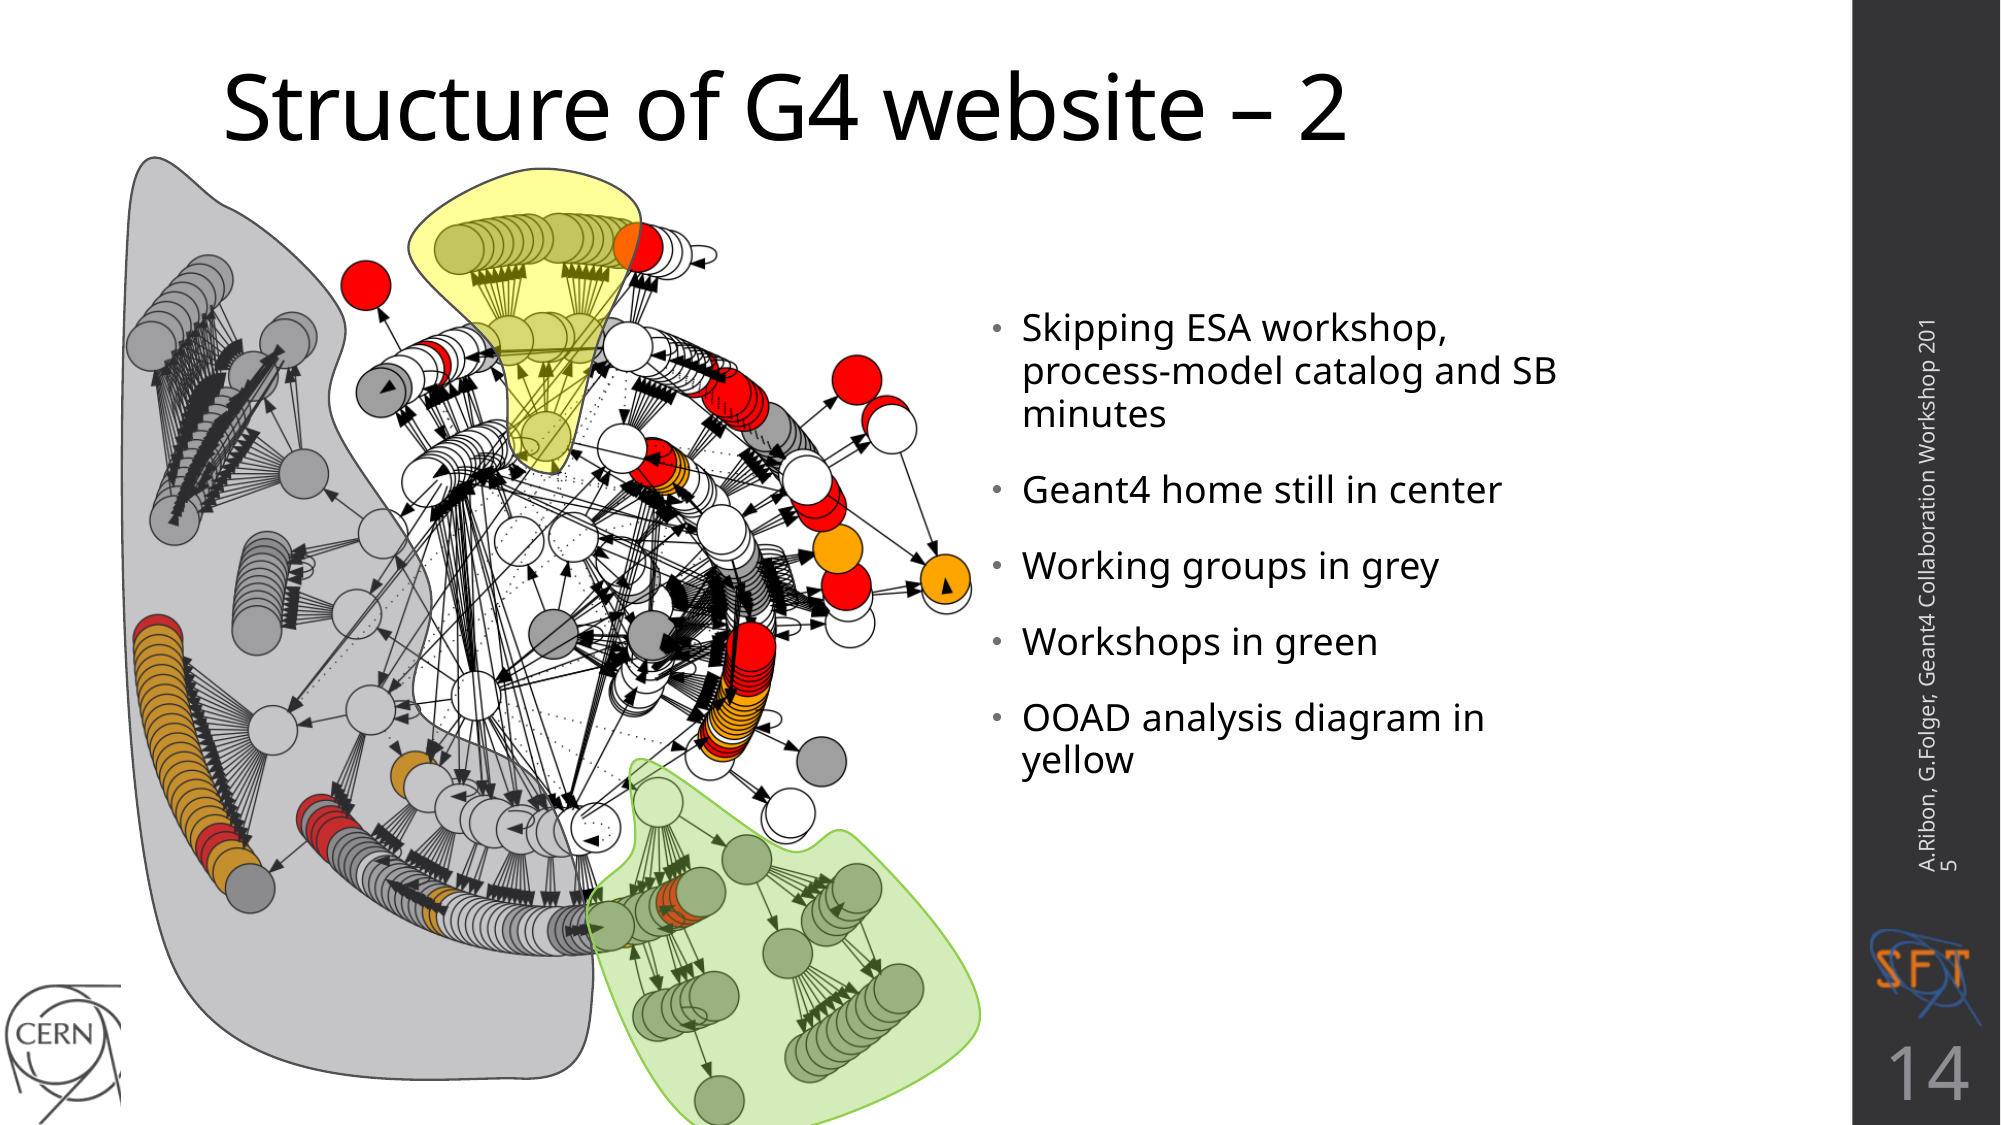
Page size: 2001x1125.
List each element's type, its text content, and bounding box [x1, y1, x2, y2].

footer A.Ribon, G.Folger, Geant4 Collaboration Workshop 2015 [1897, 300, 1958, 888]
picture [1870, 929, 1985, 1026]
slide_number 14 [1852, 1027, 2000, 1125]
picture [1, 208, 977, 1125]
list Skipping ESA workshop, process-model catalog and SB minutes Geant4 home still in center Working groups in grey Workshops in green OOAD analysis diagram in yellow [983, 299, 1617, 1014]
text_box [129, 156, 222, 203]
text_box [444, 167, 637, 203]
title Structure of G4 website – 2 [206, 60, 1797, 278]
